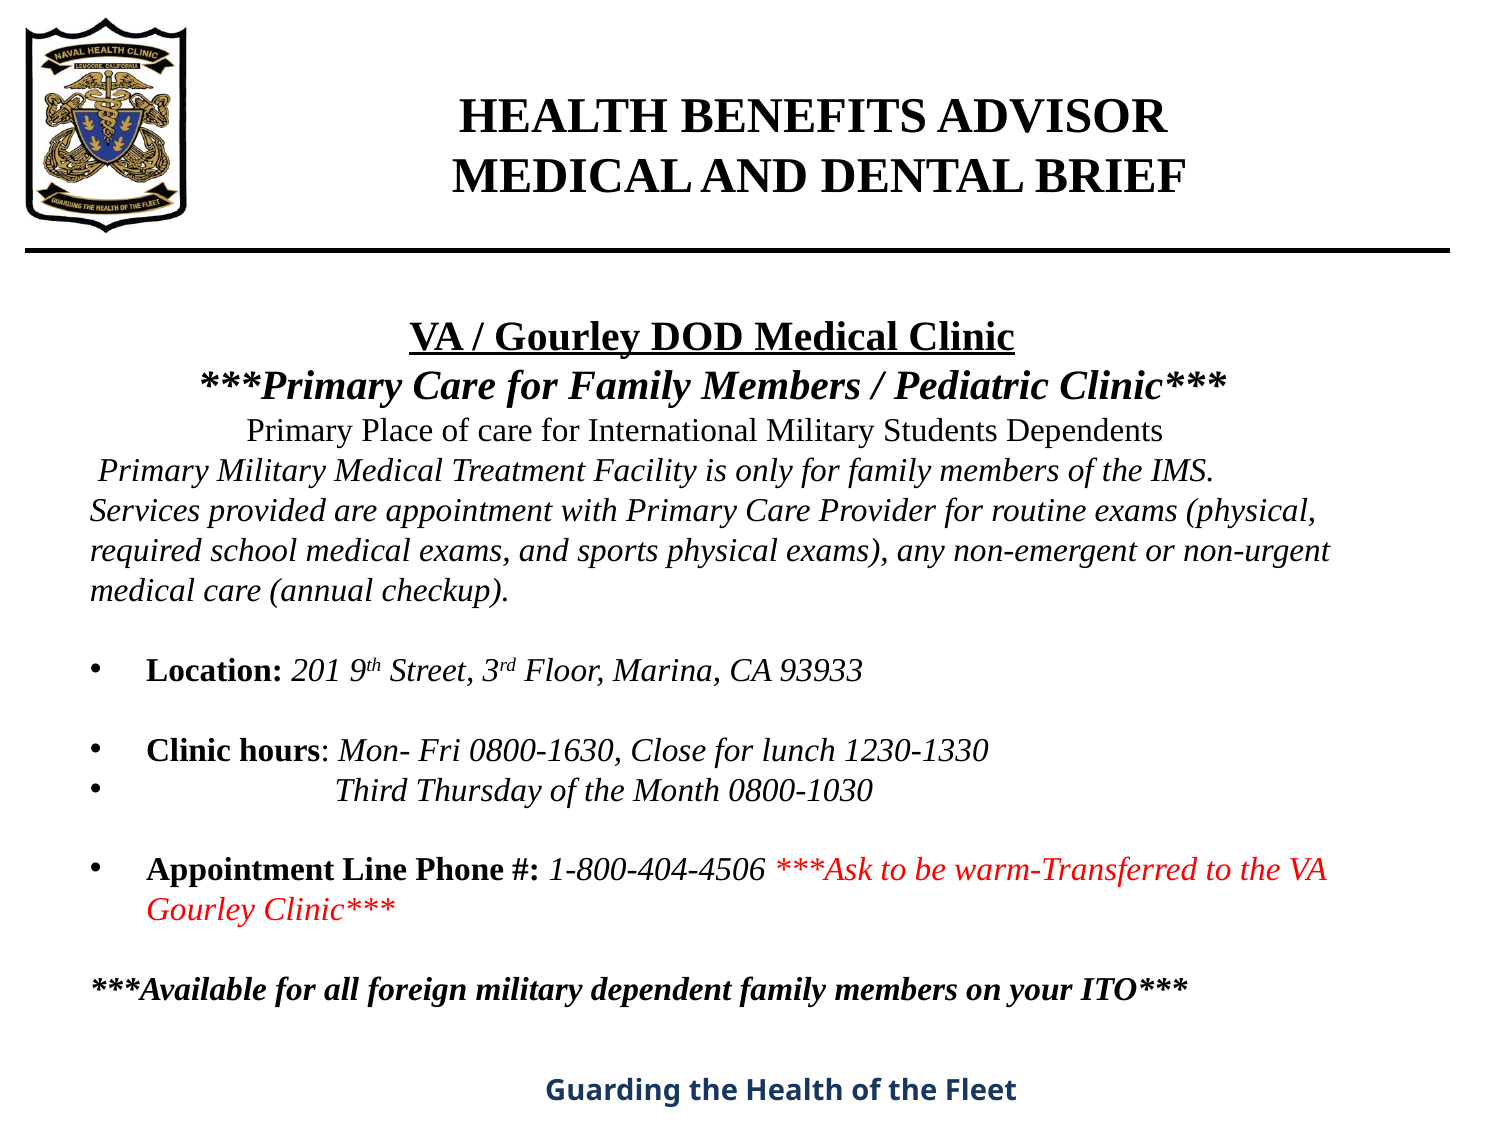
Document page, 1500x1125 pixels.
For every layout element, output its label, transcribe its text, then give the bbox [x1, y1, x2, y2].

text_box HEALTH BENEFITS ADVISOR MEDICAL AND DENTAL BRIEF [210, 74, 1429, 210]
picture [12, 0, 201, 251]
text_box Guarding the Health of the Fleet [350, 1064, 1213, 1125]
text_box VA / Gourley DOD Medical Clinic ***Primary Care for Family Members / Pediatric Clinic*** Primary Place of care for International Military Students Dependents Primary Military Medical Treatment Facility is only for family members of the IMS. Services provided are appointment with Primary Care Provider for routine exams (physical, required school medical exams, and sports physical exams), any non-emergent or non-urgent medical care (annual checkup). Location: 201 9th Street, 3rd Floor, Marina, CA 93933 Clinic hours: Mon- Fri 0800-1630, Close for lunch 1230-1330 Third Thursday of the Month 0800-1030 Appointment Line Phone #: 1-800-404-4506 ***Ask to be warm-Transferred to the VA Gourley Clinic*** ***Available for all foreign military dependent family members on your ITO*** [74, 301, 1350, 1015]
text_box [58, 275, 1429, 500]
